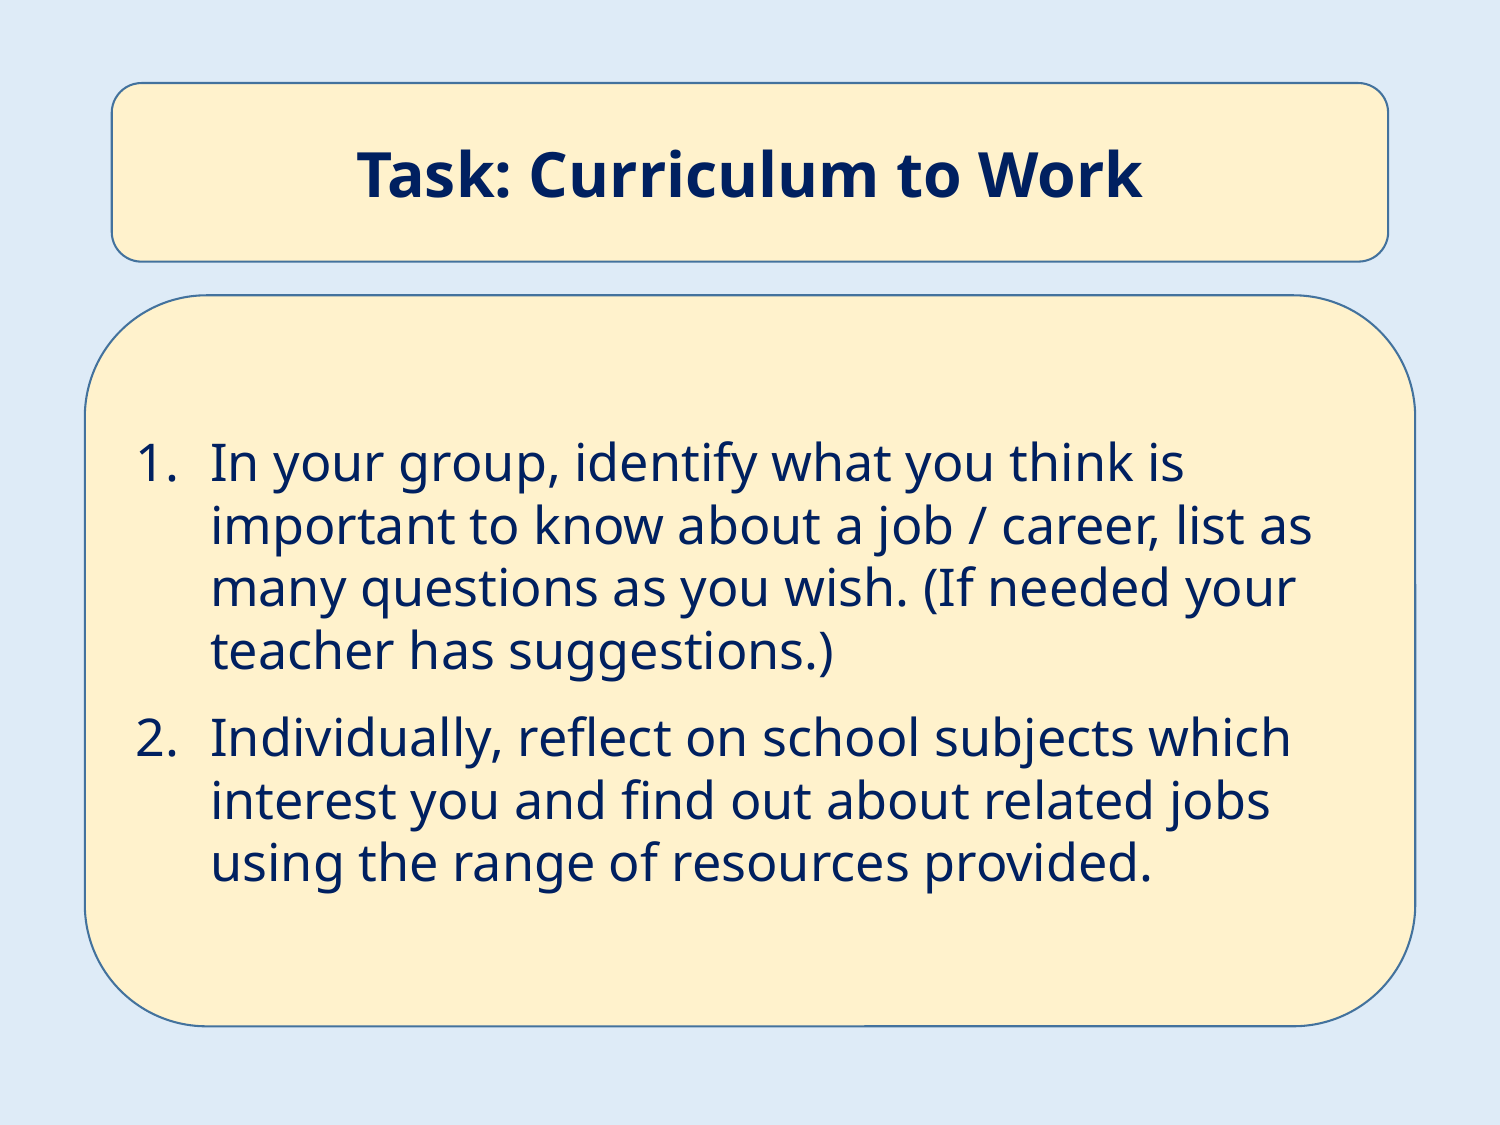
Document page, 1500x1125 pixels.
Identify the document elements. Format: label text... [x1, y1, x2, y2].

text_box Task: Curriculum to Work [110, 81, 1390, 263]
text_box In your group, identify what you think is important to know about a job / career, list as many questions as you wish. (If needed your teacher has suggestions.) Individually, reflect on school subjects which interest you and find out about related jobs using the range of resources provided. [83, 294, 1417, 1028]
